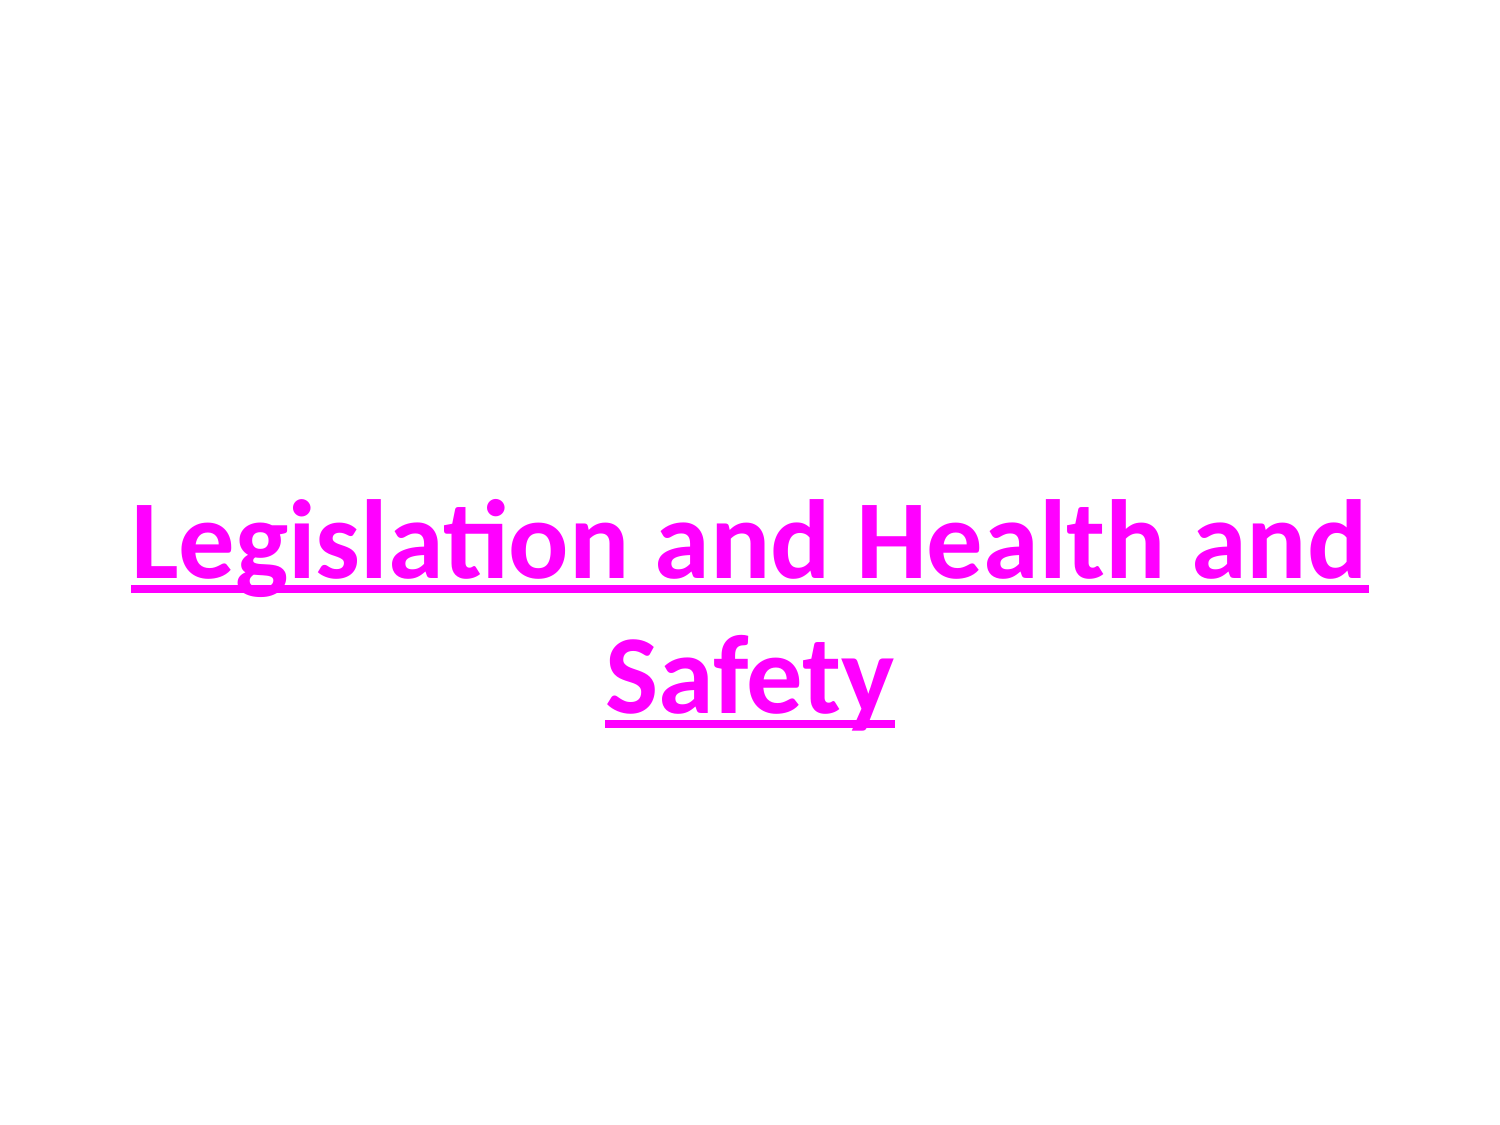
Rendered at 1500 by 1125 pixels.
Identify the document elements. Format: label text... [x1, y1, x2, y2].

list Legislation and Health and Safety [75, 262, 1425, 1005]
